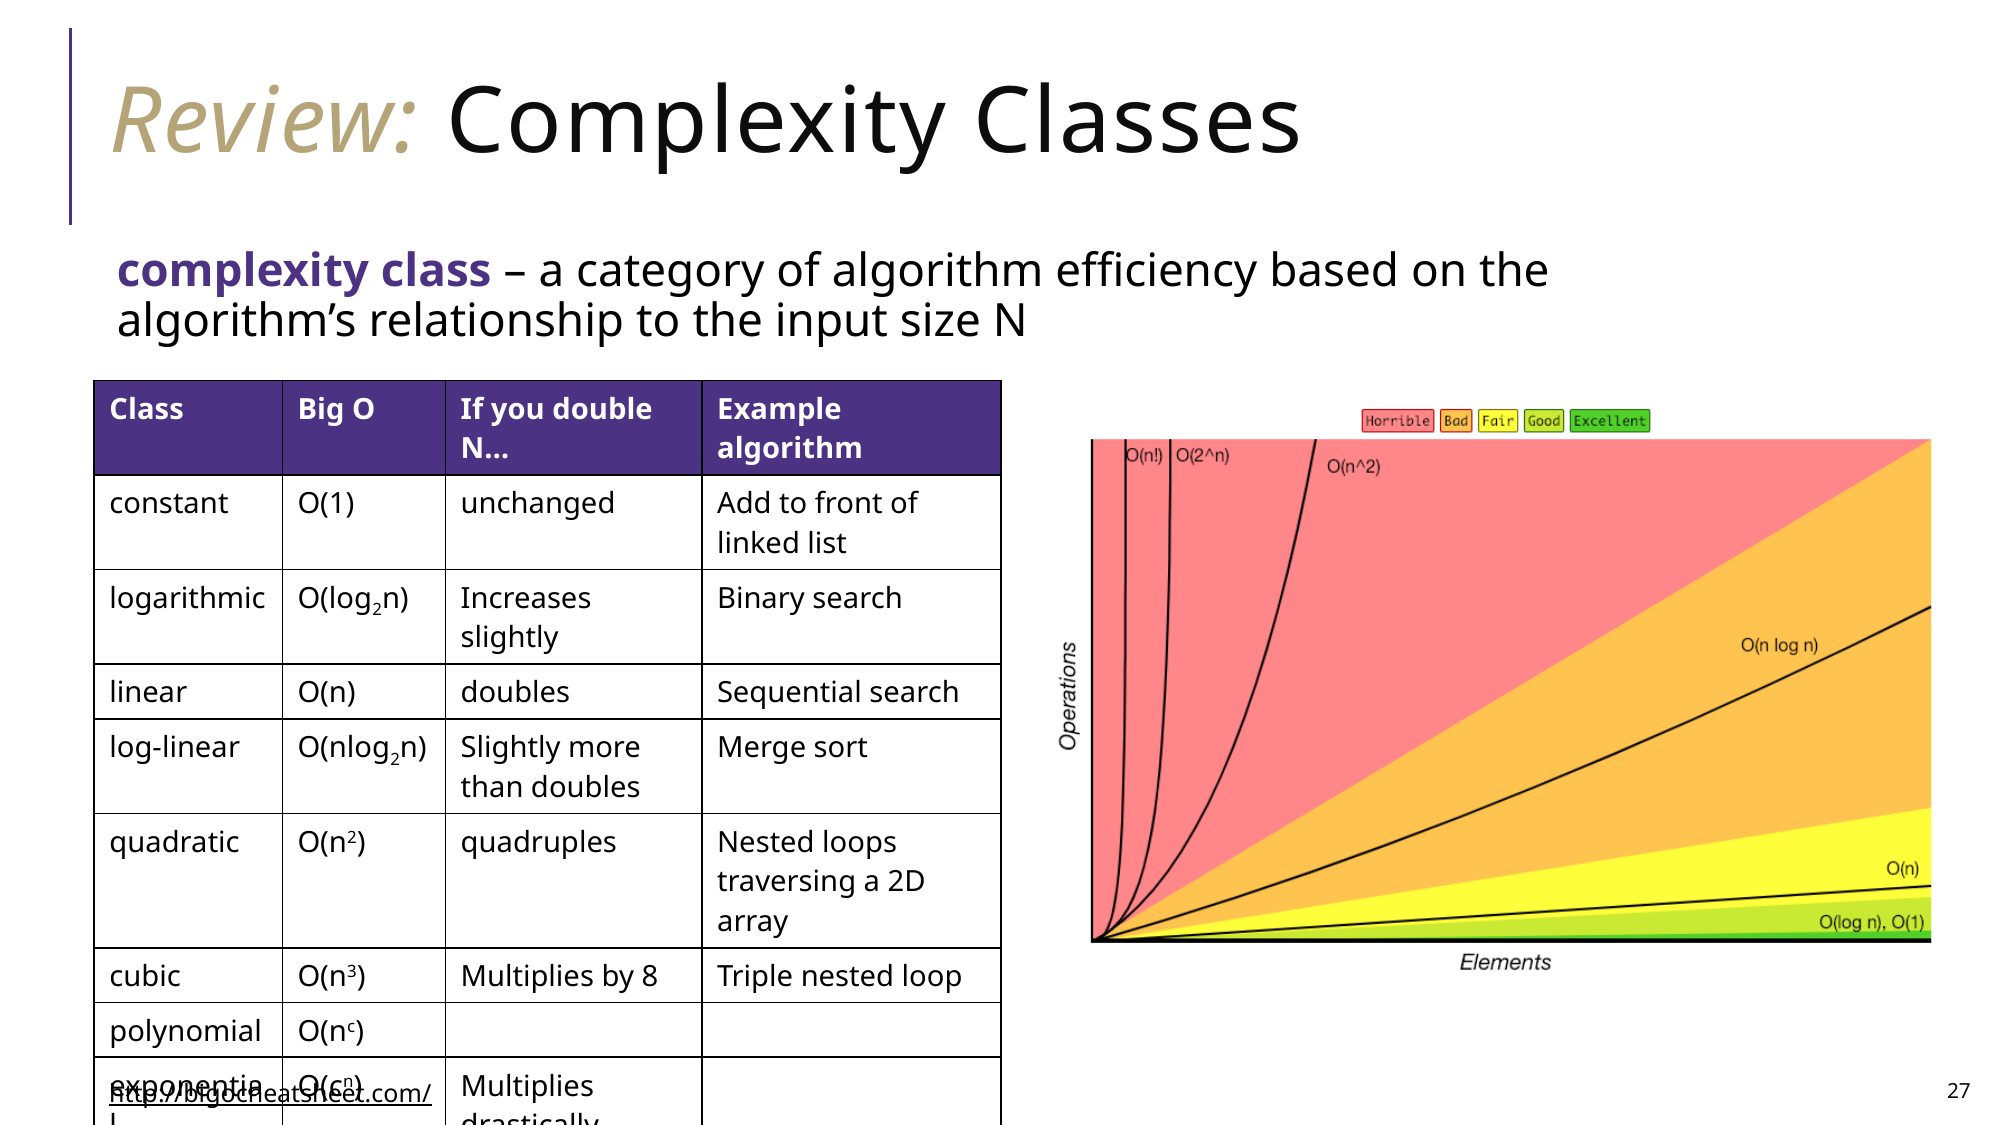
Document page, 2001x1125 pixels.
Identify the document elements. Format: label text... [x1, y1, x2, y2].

table_cell exponential [95, 1058, 282, 1069]
table_cell Triple nested loop [703, 949, 1000, 1002]
table_cell Nested loops traversing a 2D array [703, 814, 1000, 947]
table_cell O(n2) [283, 814, 445, 947]
table_cell log-linear [95, 720, 282, 813]
table_cell Add to front of linked list [703, 476, 1000, 569]
table_cell constant [95, 476, 282, 569]
table_cell unchanged [446, 476, 701, 569]
table_cell O(cn) [283, 1058, 445, 1069]
table_cell quadratic [95, 814, 282, 947]
table_cell [446, 1003, 701, 1056]
table_cell [703, 1003, 1000, 1056]
table_cell O(nlog2n) [283, 720, 445, 813]
table_cell Binary search [703, 570, 1000, 663]
table_cell O(n3) [283, 949, 445, 1002]
table_cell exponential [95, 1119, 282, 1125]
table_header If you double N… [446, 381, 701, 474]
table_cell Increases slightly [446, 570, 701, 663]
table_cell Multiplies drastically [446, 1058, 701, 1125]
table_header Example algorithm [703, 381, 1000, 474]
table_cell linear [95, 665, 282, 718]
table_cell polynomial [95, 1003, 282, 1056]
title Review: Complexity Classes [94, 43, 1930, 210]
table_cell O(cn) [283, 1119, 445, 1125]
text_box http://bigocheatsheet.com/ [94, 1069, 693, 1119]
table_cell Sequential search [703, 665, 1000, 718]
table_cell [703, 1058, 1000, 1125]
slide_number 27 [1916, 1069, 1986, 1115]
table_header Big O [283, 381, 445, 474]
table_cell O(nc) [283, 1003, 445, 1056]
table_cell Merge sort [703, 720, 1000, 813]
table_cell O(log2n) [283, 570, 445, 663]
table_cell O(1) [283, 476, 445, 569]
list complexity class – a category of algorithm efficiency based on the algorithm’s relationship to the input size N [94, 239, 1680, 1035]
table_header Class [95, 381, 282, 474]
table_cell Multiplies by 8 [446, 949, 701, 1002]
picture [1054, 399, 1957, 973]
table_cell quadruples [446, 814, 701, 947]
table_cell logarithmic [95, 570, 282, 663]
table_cell cubic [95, 949, 282, 1002]
table_cell Slightly more than doubles [446, 720, 701, 813]
table_cell O(n) [283, 665, 445, 718]
table_cell doubles [446, 665, 701, 718]
